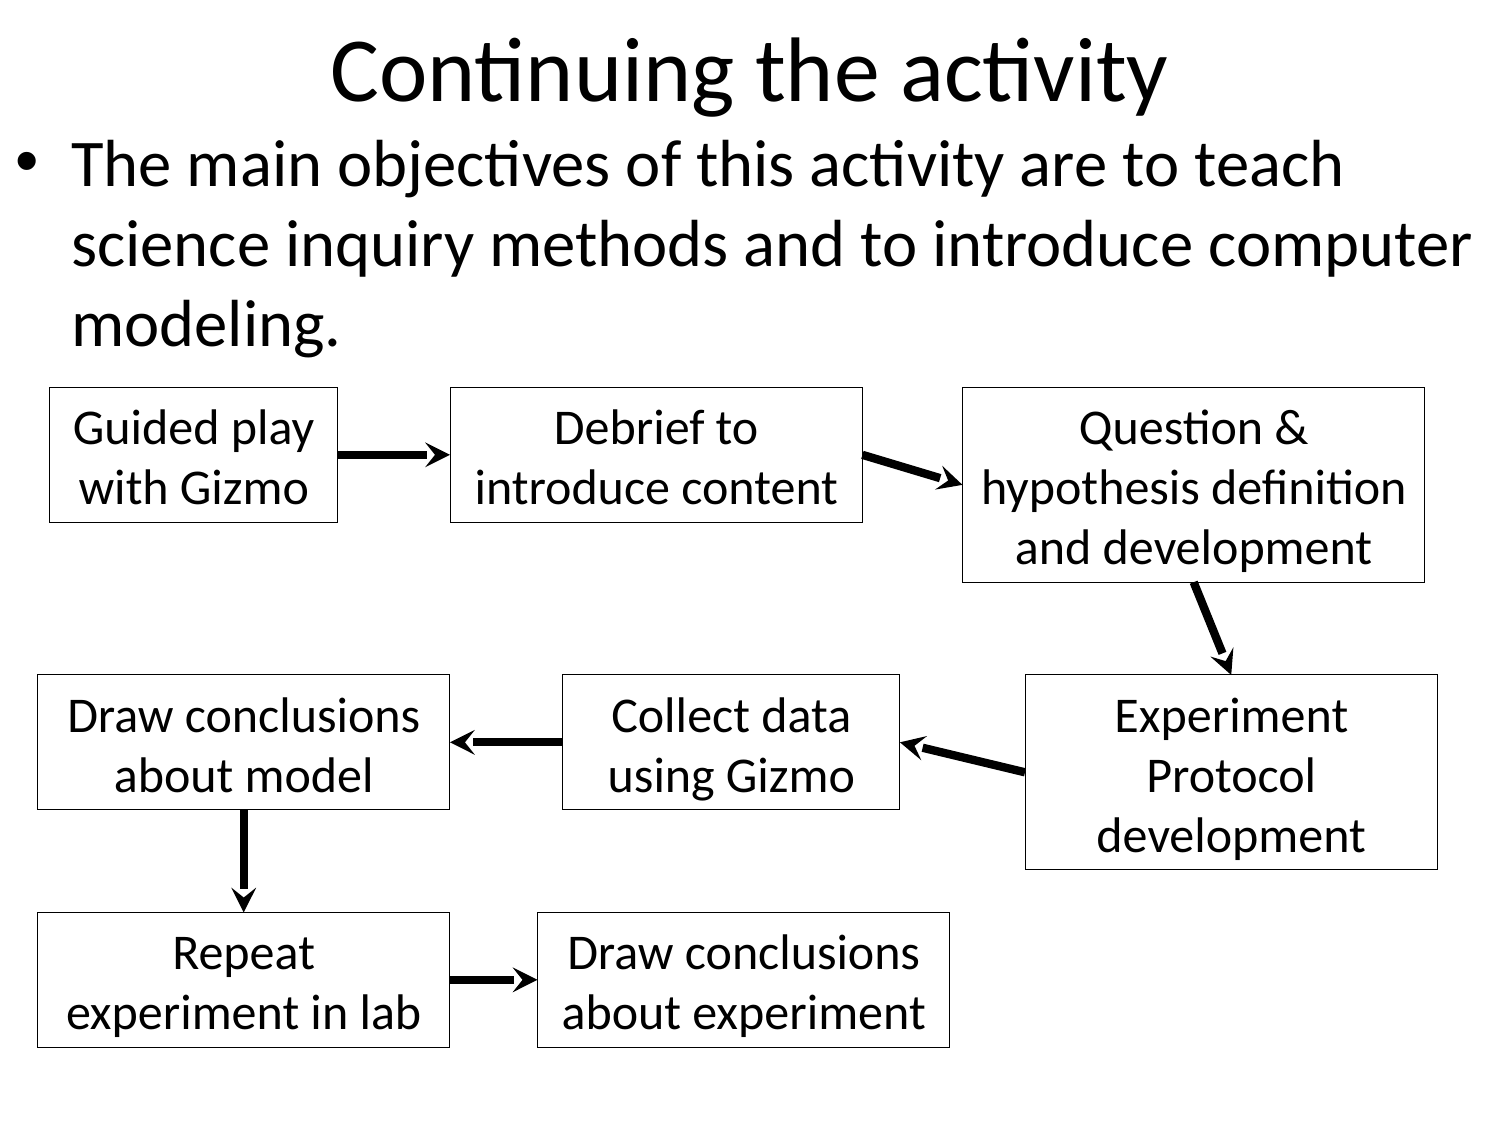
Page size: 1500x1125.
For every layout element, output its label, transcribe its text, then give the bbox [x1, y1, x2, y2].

text_box Guided play with Gizmo [49, 387, 338, 523]
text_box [862, 455, 963, 487]
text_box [899, 742, 1026, 774]
text_box Experiment Protocol development [1025, 674, 1438, 870]
title Continuing the activity [75, 0, 1425, 112]
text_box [1193, 584, 1232, 676]
list The main objectives of this activity are to teach science inquiry methods and to introduce computer modeling. [0, 112, 1500, 400]
text_box Draw conclusions about model [37, 674, 450, 810]
text_box Question & hypothesis definition and development [962, 387, 1425, 583]
text_box Draw conclusions about experiment [537, 912, 950, 1048]
text_box Collect data using Gizmo [562, 674, 900, 810]
text_box Repeat experiment in lab [37, 912, 450, 1048]
text_box Debrief to introduce content [450, 387, 863, 523]
